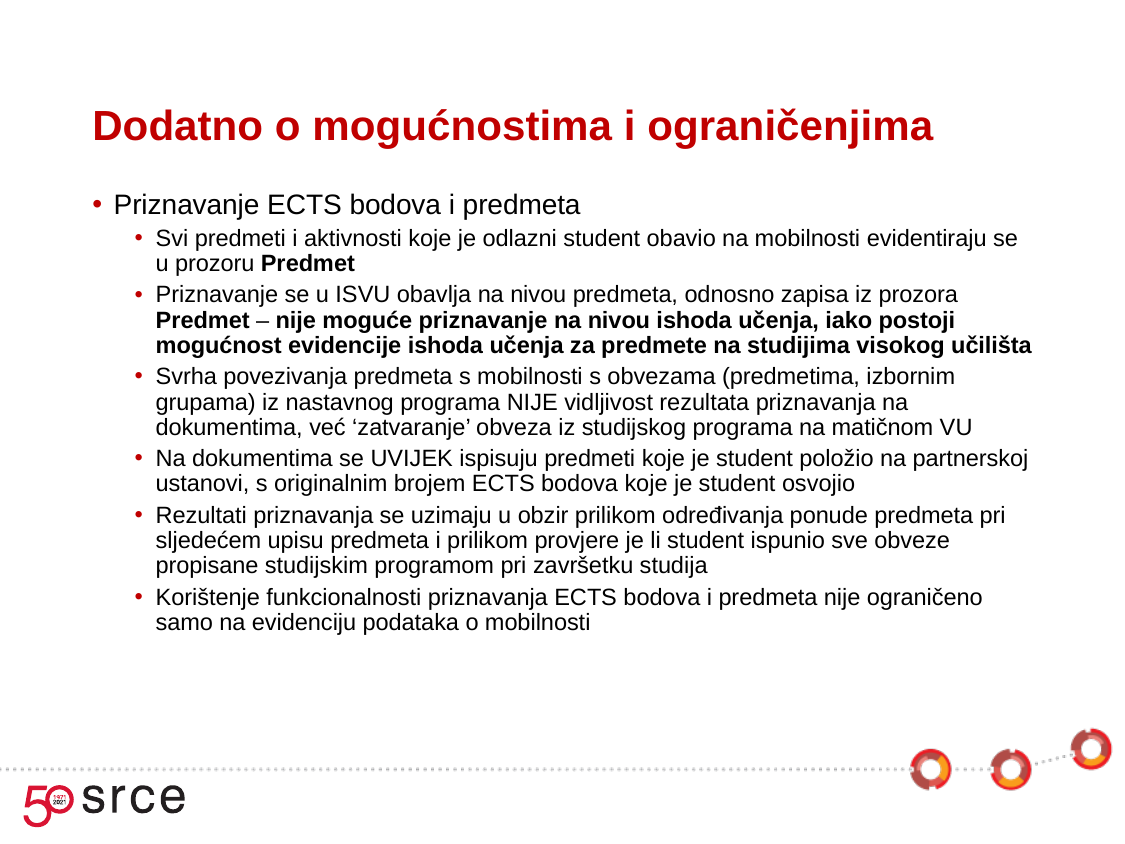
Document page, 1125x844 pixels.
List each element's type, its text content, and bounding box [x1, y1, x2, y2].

picture [50, 790, 69, 803]
picture [166, 790, 179, 796]
list Priznavanje ECTS bodova i predmeta Svi predmeti i aktivnosti koje je odlazni student obavio na mobilnosti evidentiraju se u prozoru Predmet Priznavanje se u ISVU obavlja na nivou predmeta, odnosno zapisa iz prozora Predmet – nije moguće priznavanje na nivou ishoda učenja, iako postoji mogućnost evidencije ishoda učenja za predmete na studijima visokog učilišta Svrha povezivanja predmeta s mobilnosti s obvezama (predmetima, izbornim grupama) iz nastavnog programa NIJE vidljivost rezultata priznavanja na dokumentima, već ‘zatvaranje’ obveza iz studijskog programa na matičnom VU Na dokumentima se UVIJEK ispisuju predmeti koje je student položio na partnerskoj ustanovi, s originalnim brojem ECTS bodova koje je student osvojio Rezultati priznavanja se uzimaju u obzir prilikom određivanja ponude predmeta pri sljedećem upisu predmeta i prilikom provjere je li student ispunio sve obveze propisane studijskim programom pri završetku studija Korištenje funkcionalnosti priznavanja ECTS bodova i predmeta nije ograničeno samo na evidenciju podataka o mobilnosti [77, 182, 1048, 760]
picture [0, 719, 1125, 803]
title Dodatno o mogućnostima i ograničenjima [77, 44, 1048, 182]
